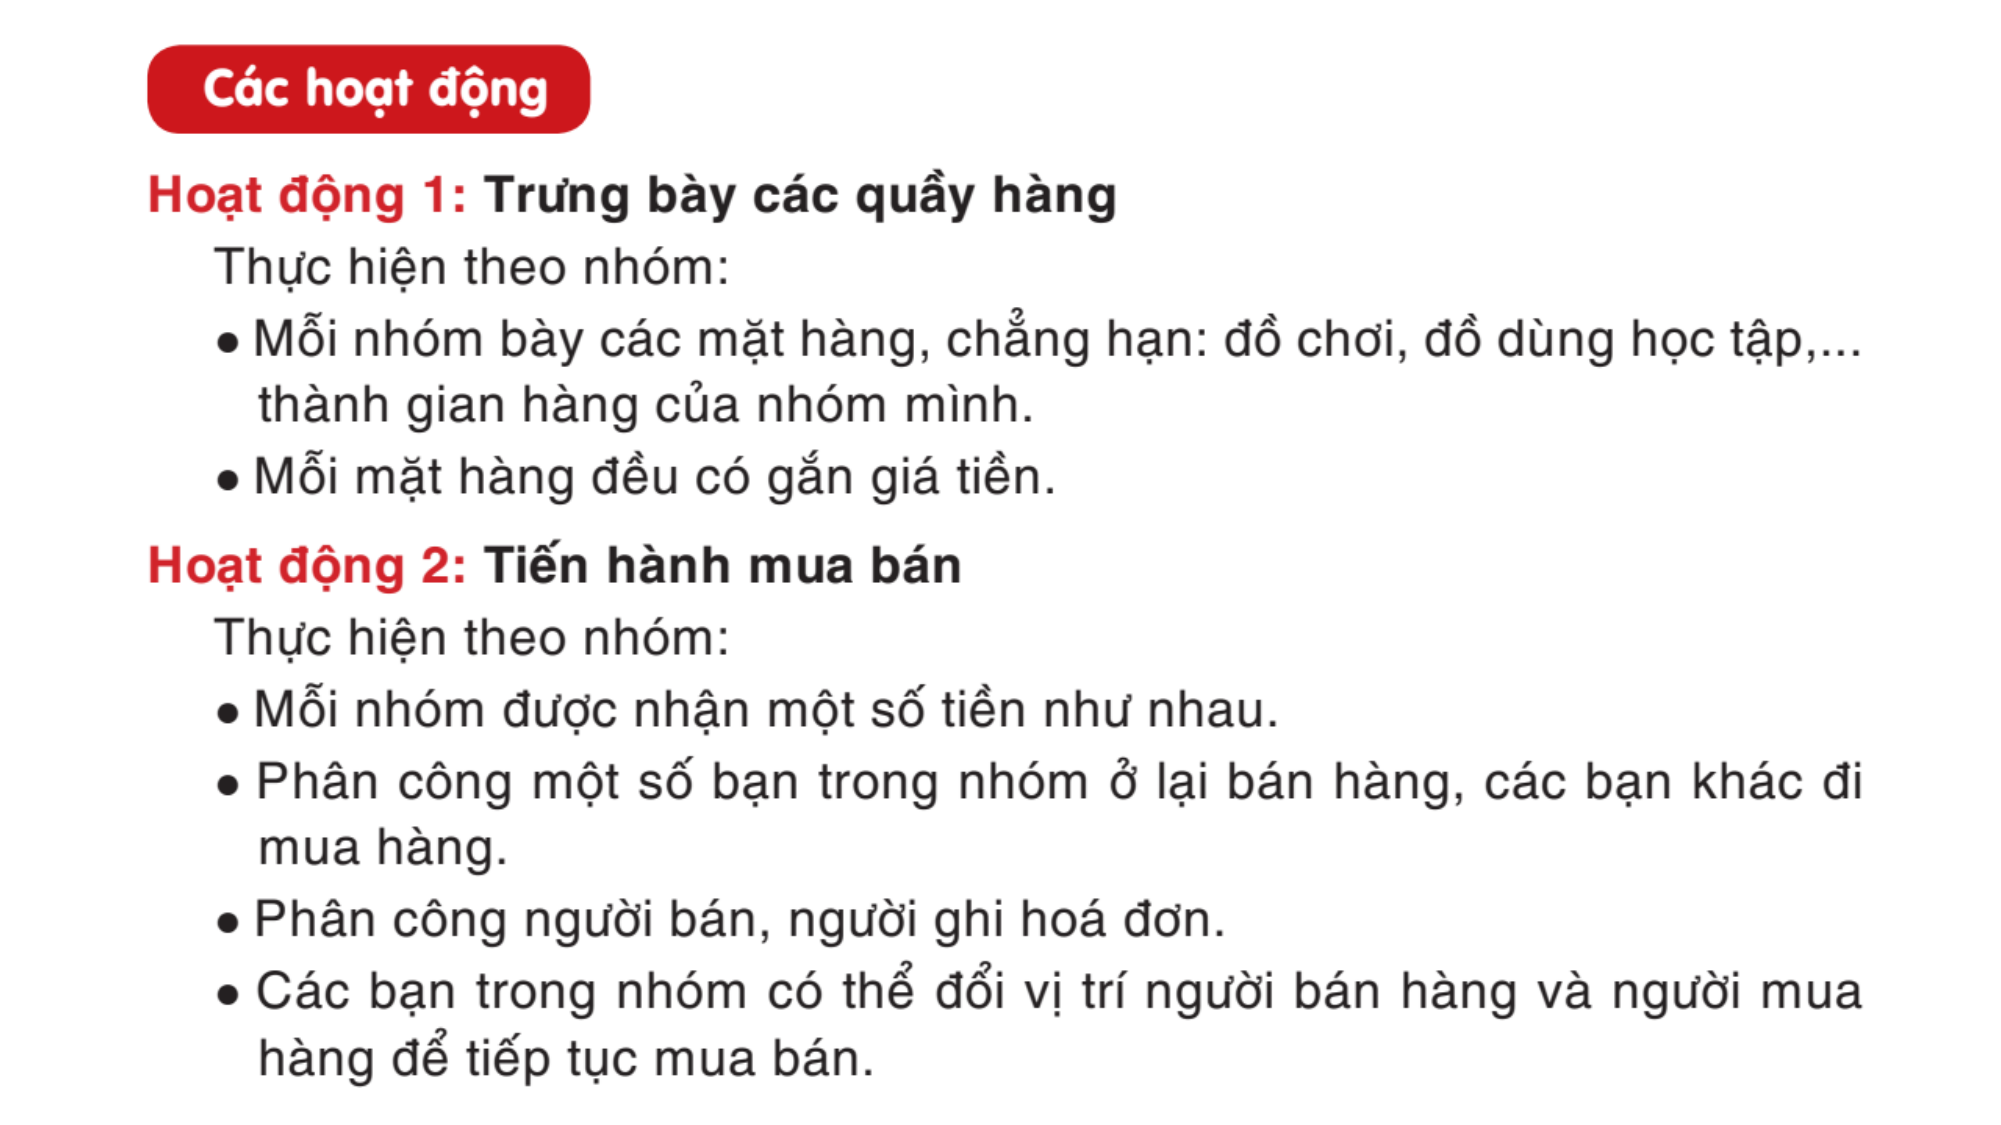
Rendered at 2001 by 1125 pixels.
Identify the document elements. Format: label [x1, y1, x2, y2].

picture [118, 37, 1882, 1088]
